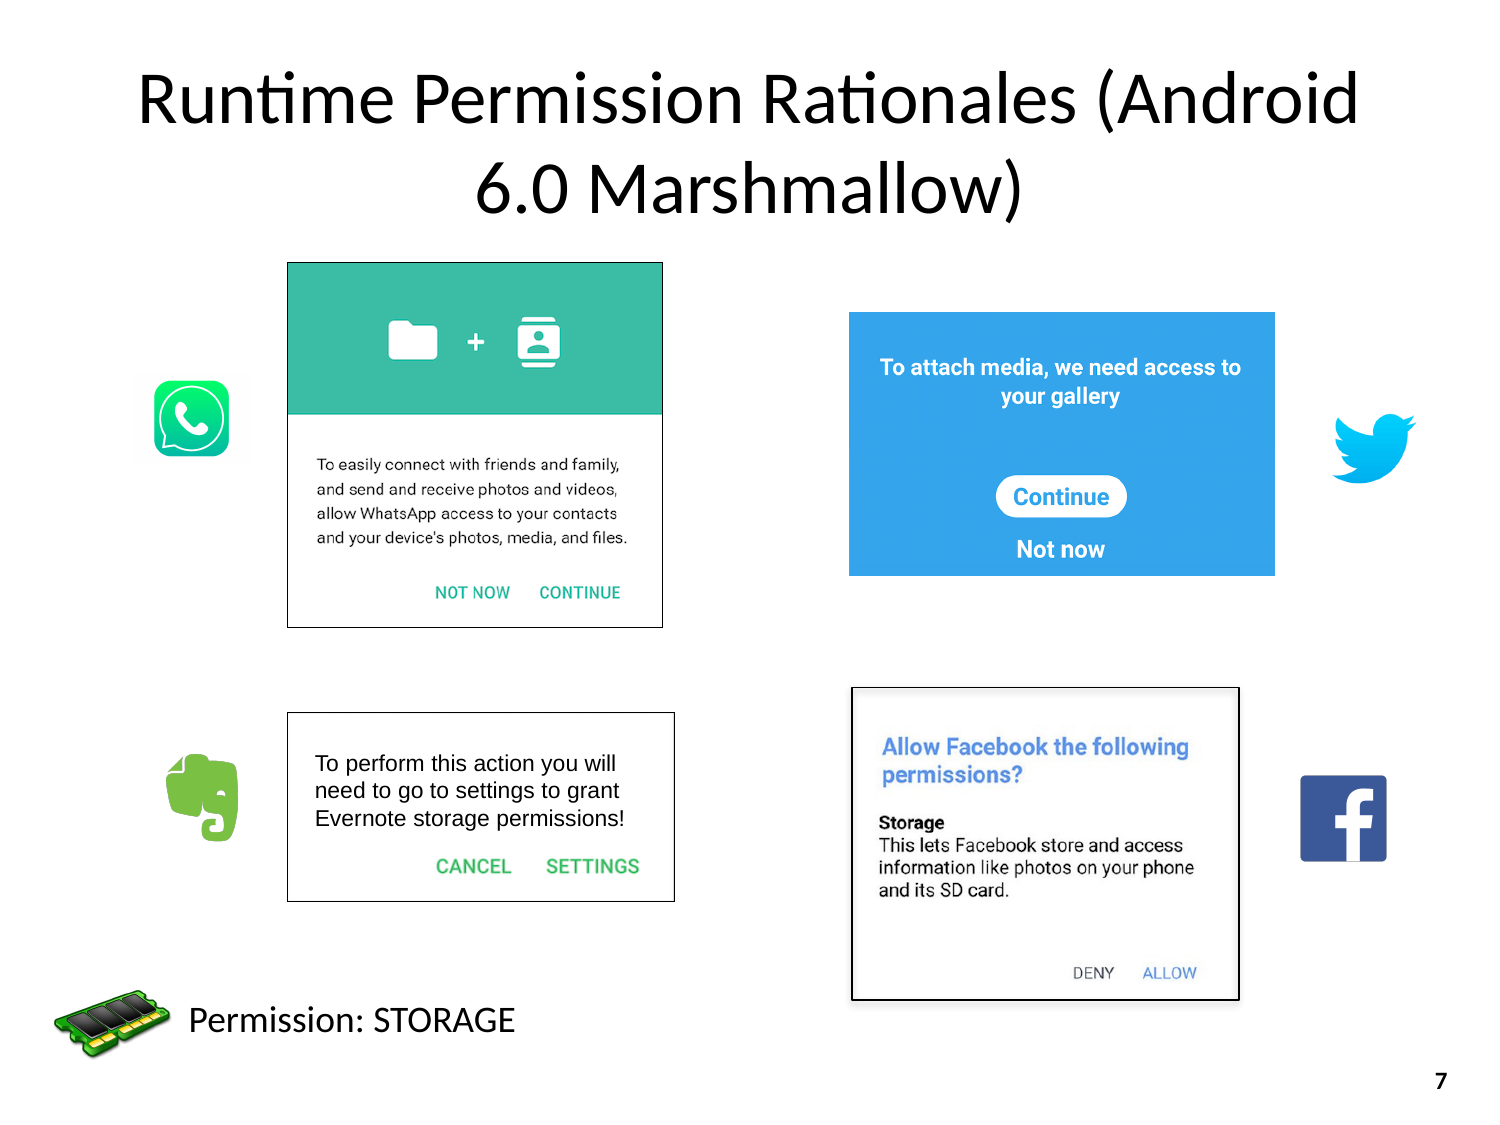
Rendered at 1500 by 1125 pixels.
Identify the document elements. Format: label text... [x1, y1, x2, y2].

title Runtime Permission Rationales (Android 6.0 Marshmallow) [75, 45, 1425, 233]
picture [133, 374, 251, 463]
picture [287, 262, 663, 629]
text_box [851, 687, 1240, 1001]
picture [153, 749, 251, 847]
picture [1324, 399, 1424, 499]
picture [849, 312, 1276, 577]
picture [287, 712, 676, 902]
text_box Permission: STORAGE [179, 987, 532, 1048]
picture [874, 812, 1217, 988]
picture [49, 962, 176, 1088]
picture [874, 724, 1253, 801]
picture [1299, 774, 1388, 863]
slide_number 7 [1112, 1050, 1463, 1110]
